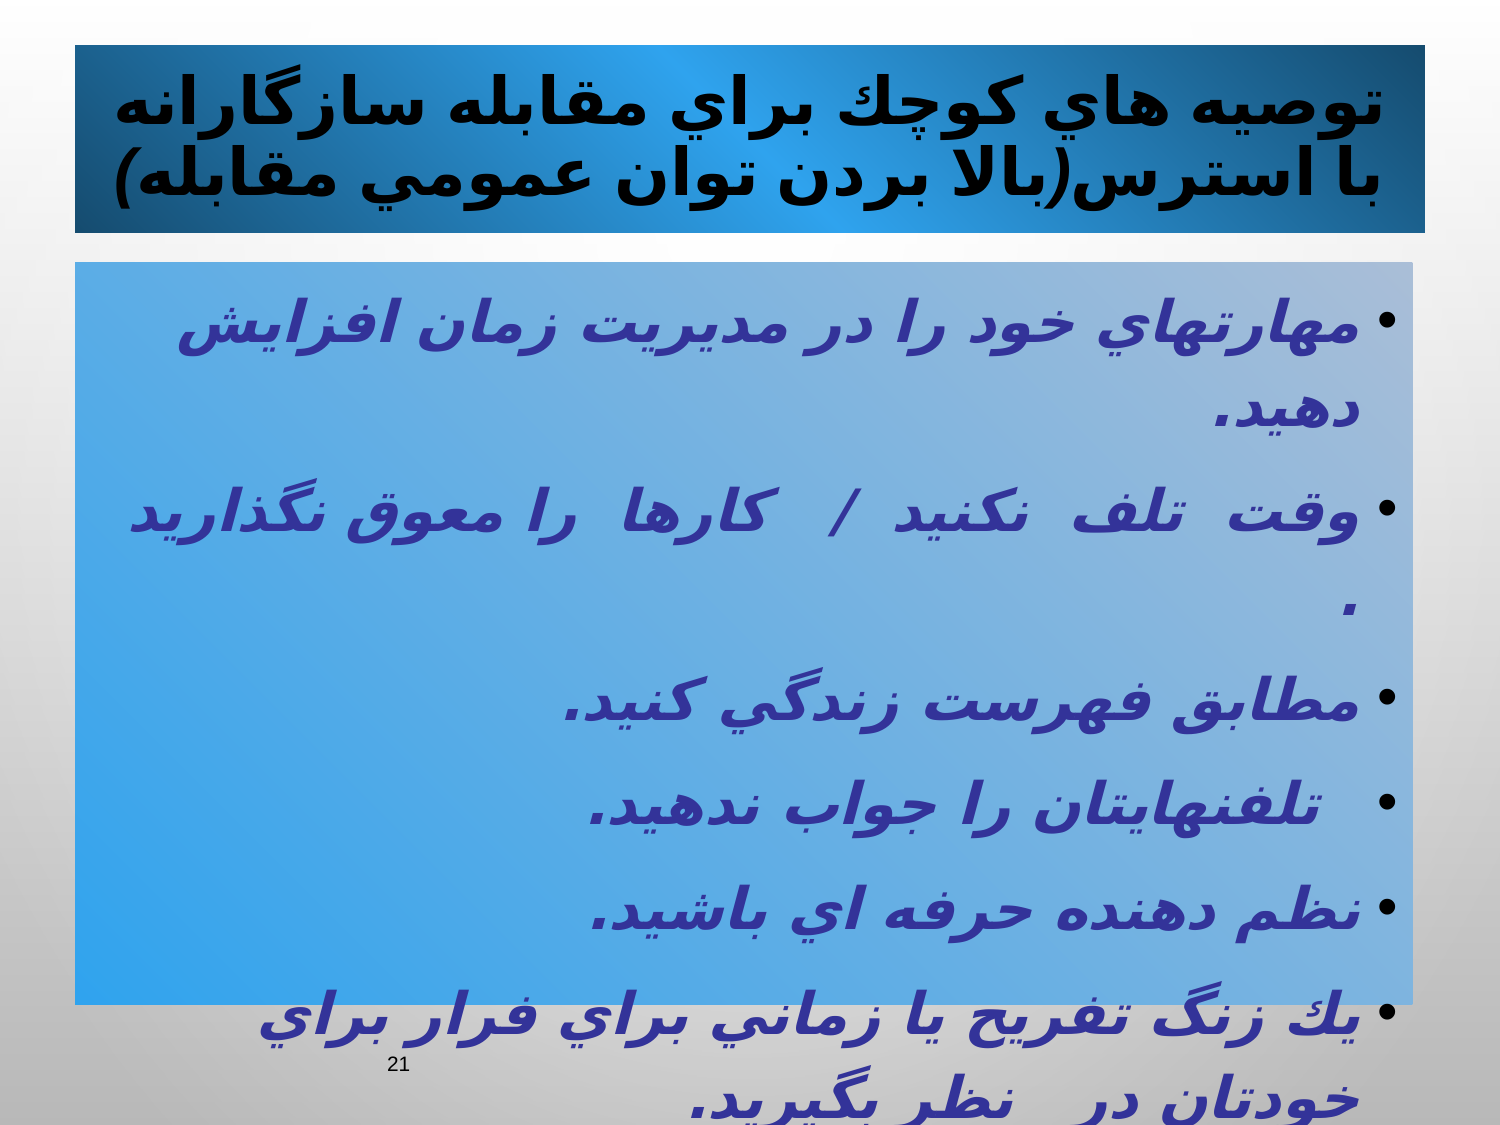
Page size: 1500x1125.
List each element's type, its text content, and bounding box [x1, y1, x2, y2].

picture [0, 0, 1500, 1125]
list مهارتهاي خود را در مديريت زمان افزايش دهيد. وقت تلف نكنيد / كارها را معوق نگذاريد . مطابق فهرست زندگي كنيد. تلفنهايتان را جواب ندهيد. نظم دهنده حرفه اي باشيد. يك زنگ تفريح يا زماني براي فرار براي خودتان در نظر بگيريد. جايي يا زماني براي اتفاقات غير مترقبه در نظر بگيريد. [75, 262, 1413, 1005]
slide_number 21 [75, 1024, 425, 1103]
title توصيه هاي كوچك براي مقابله سازگارانه با استرس(بالا بردن توان عمومي مقابله) [75, 45, 1425, 233]
